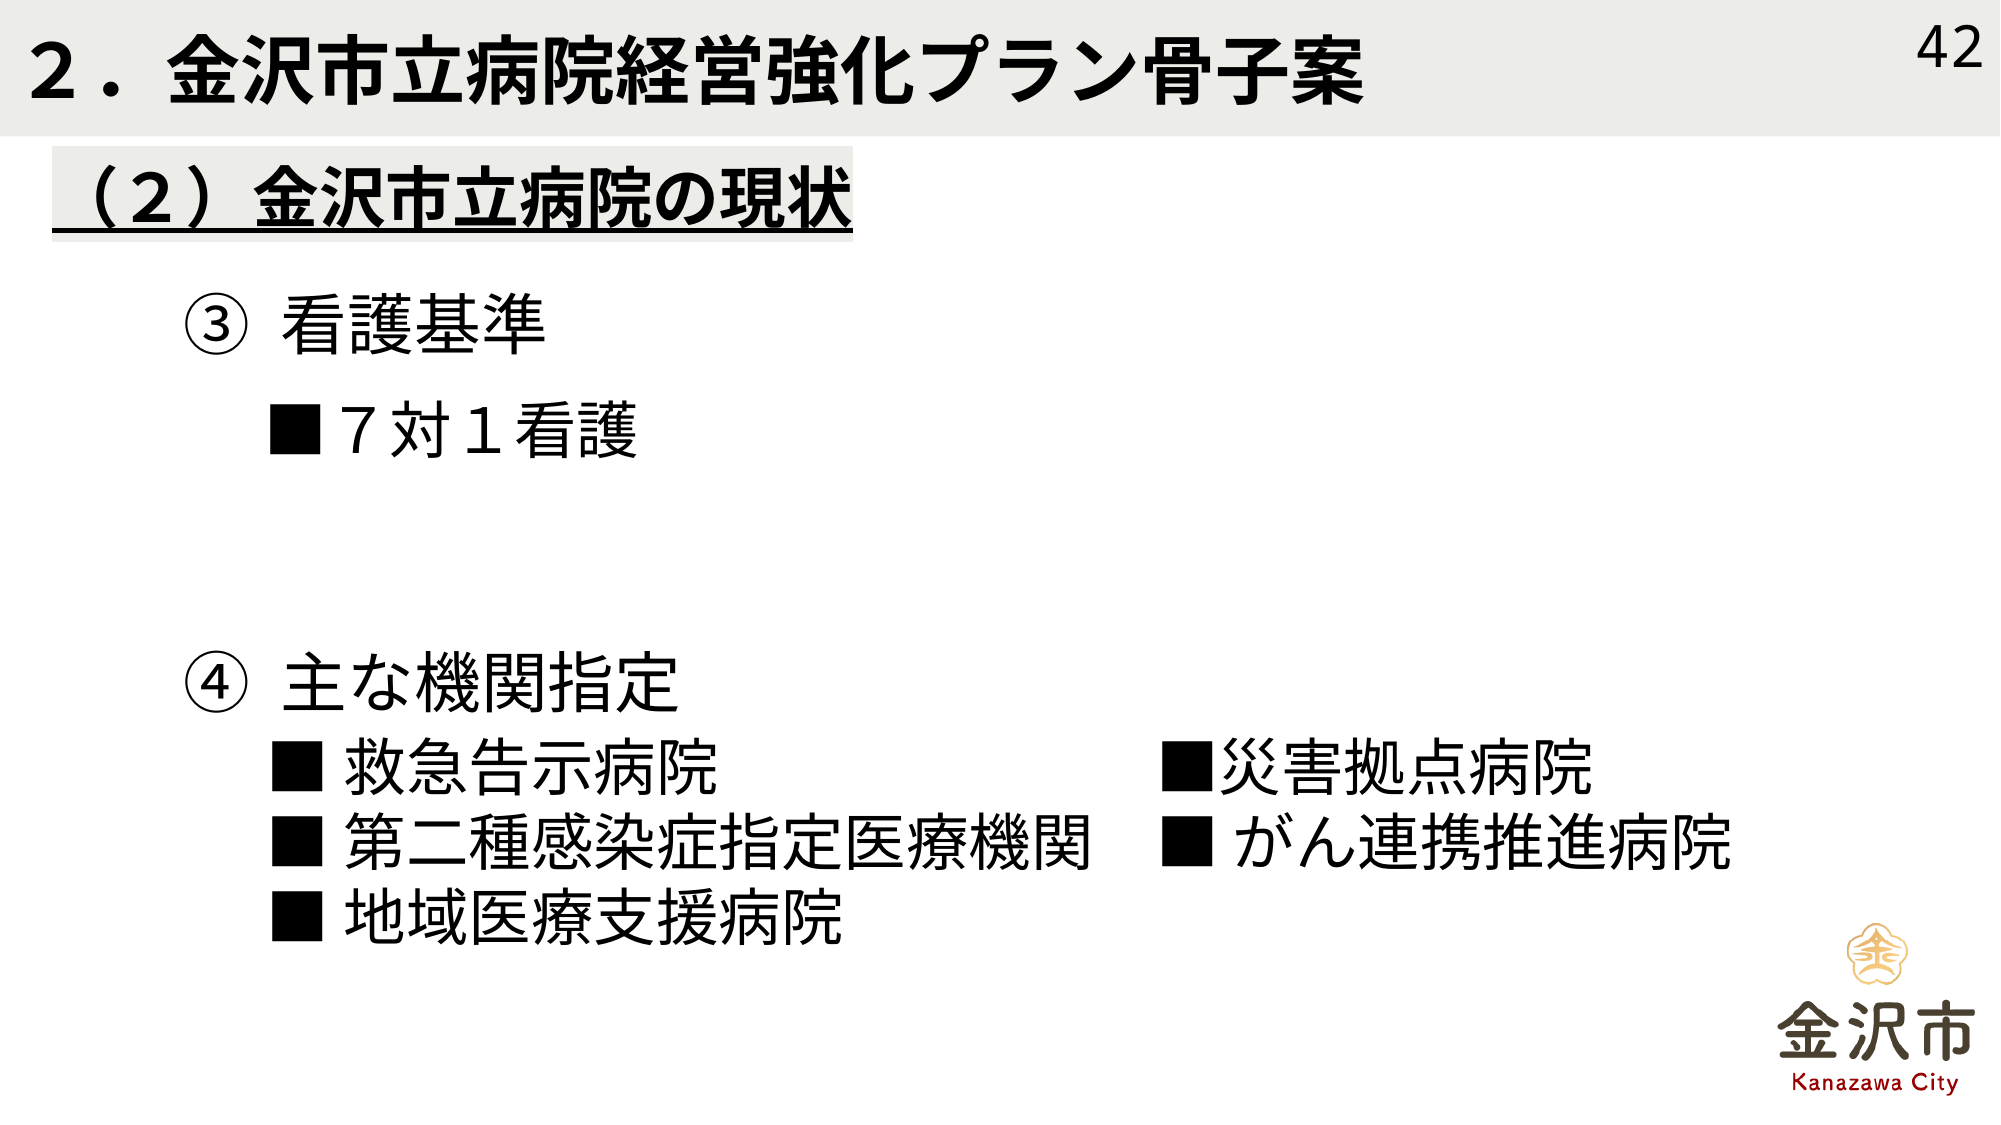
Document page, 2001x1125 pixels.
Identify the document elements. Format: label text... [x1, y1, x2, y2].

text_box （２）金沢市立病院の現状 [37, 148, 1963, 244]
picture [1777, 923, 1975, 1096]
text_box ③ 看護基準 [168, 275, 577, 371]
title ２．金沢市立病院経営強化プラン骨子案 [0, 0, 2000, 137]
text_box ■７対１看護 [187, 383, 1924, 474]
text_box ④ 主な機関指定 [168, 633, 715, 728]
slide_number 42 [1511, 19, 2000, 79]
text_box ■救急告示病院 ■災害拠点病院 ■第二種感染症指定医療機関 ■ がん連携推進病院 ■地域医療支援病院 [251, 720, 1887, 961]
